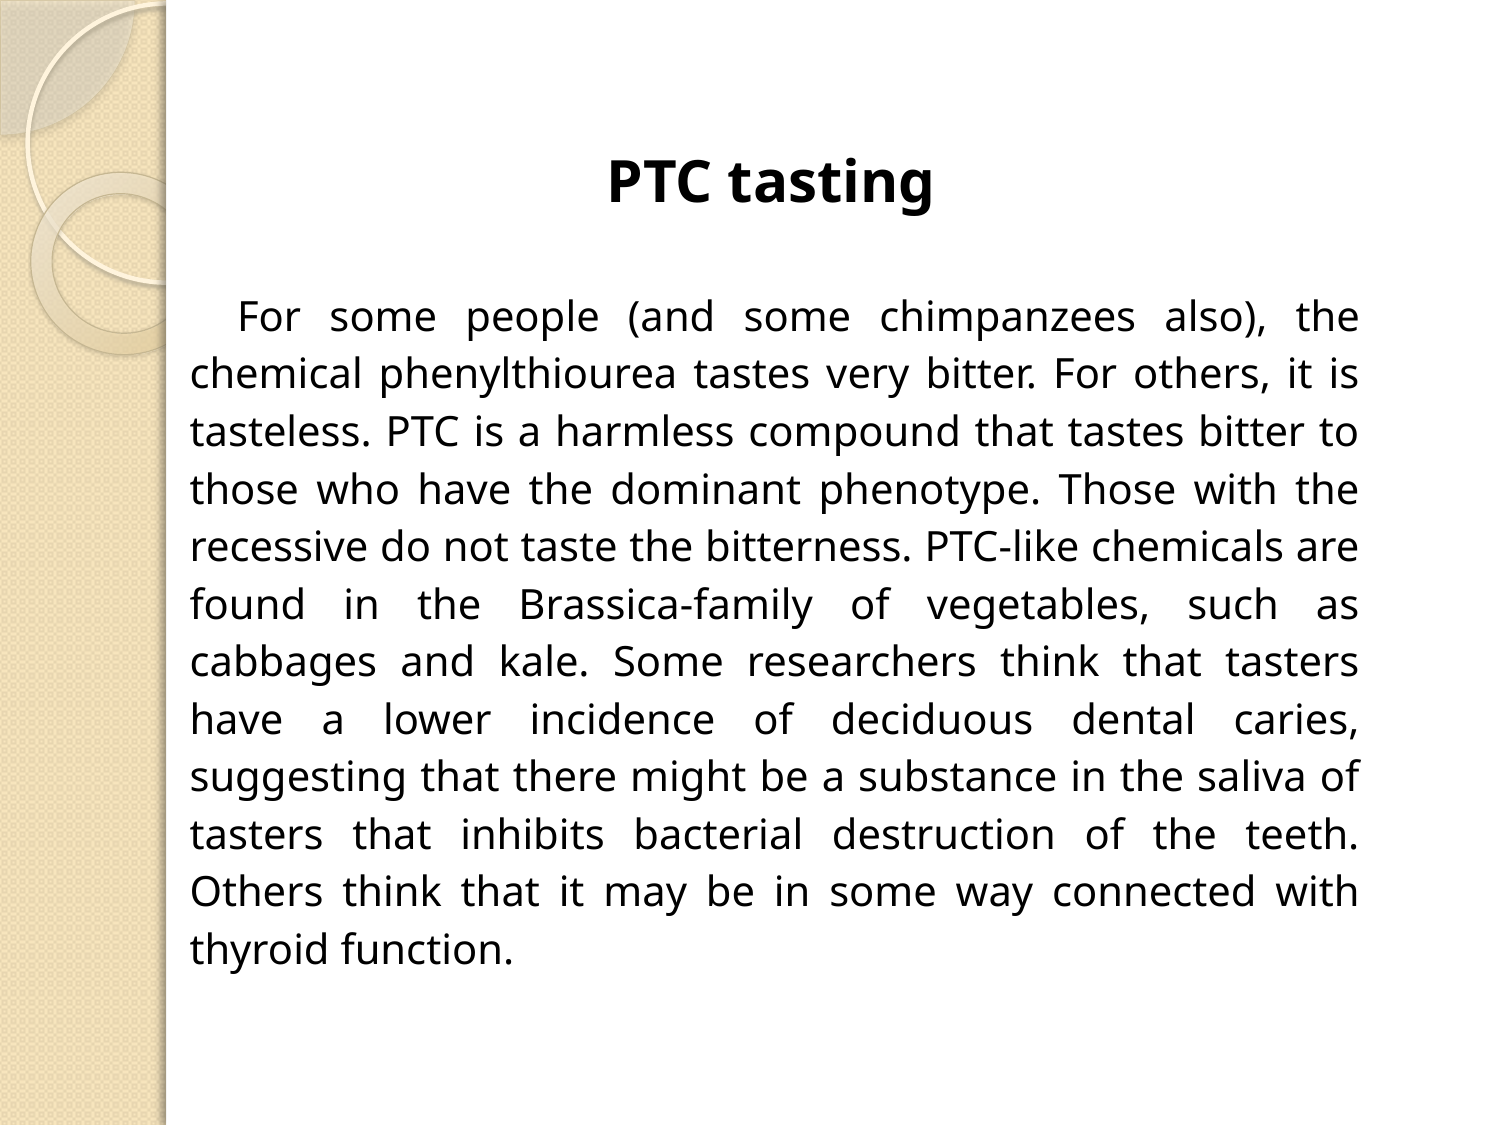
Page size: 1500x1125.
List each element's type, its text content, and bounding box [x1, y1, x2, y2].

text_box PTC tasting [591, 137, 951, 222]
text_box For some people (and some chimpanzees also), the chemical phenylthiourea tastes very bitter. For others, it is tasteless. PTC is a harmless compound that tastes bitter to those who have the dominant phenotype. Those with the recessive do not taste the bitterness. PTC-like chemicals are found in the Brassica-family of vegetables, such as cabbages and kale. Some researchers think that tasters have a lower incidence of deciduous dental caries, suggesting that there might be a substance in the saliva of tasters that inhibits bacterial destruction of the teeth. Others think that it may be in some way connected with thyroid function. [174, 274, 1375, 980]
